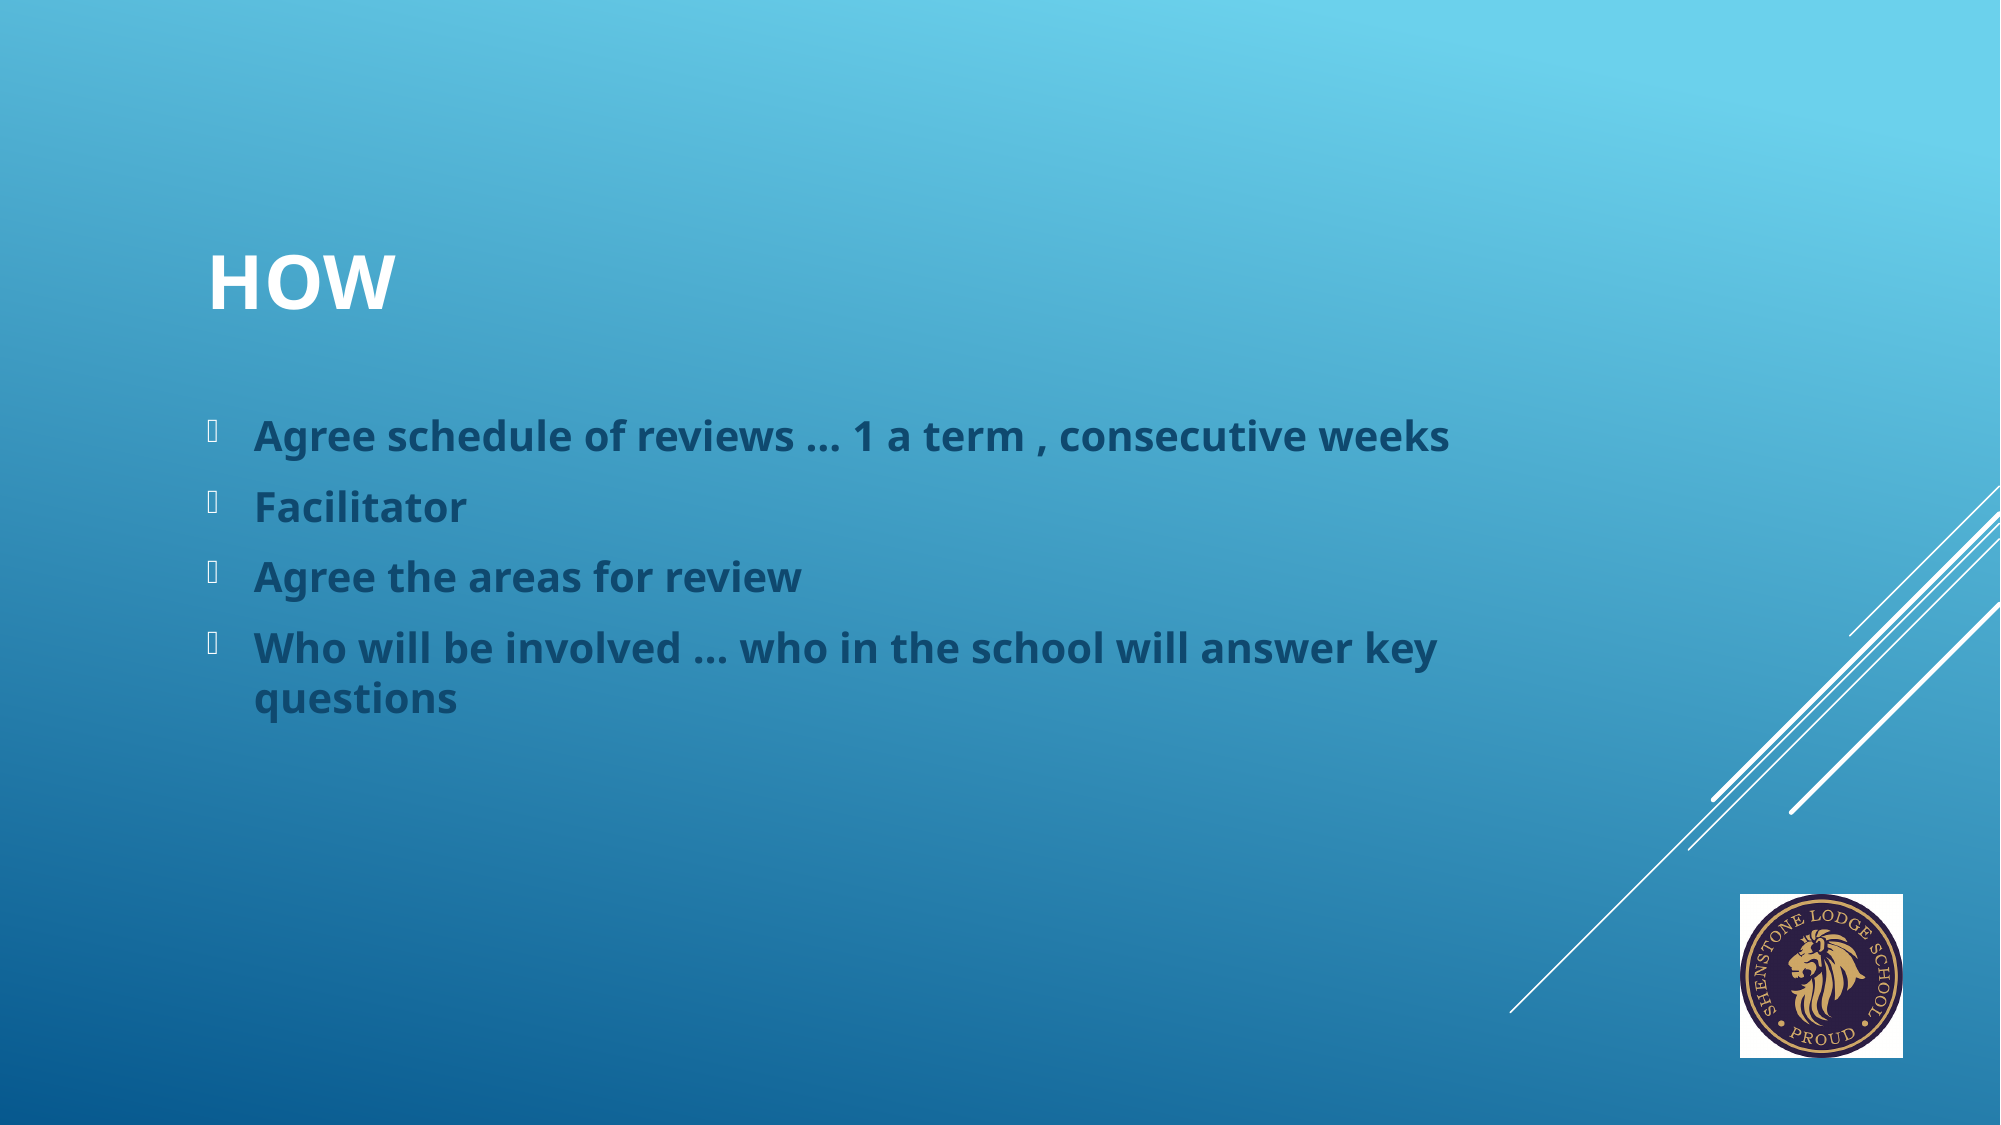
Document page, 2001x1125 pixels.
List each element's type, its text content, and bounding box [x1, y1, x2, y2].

picture [1739, 894, 1904, 1058]
list Agree schedule of reviews … 1 a term , consecutive weeks Facilitator Agree the areas for review Who will be involved … who in the school will answer key questions [191, 401, 1592, 995]
title how [191, 179, 1414, 380]
